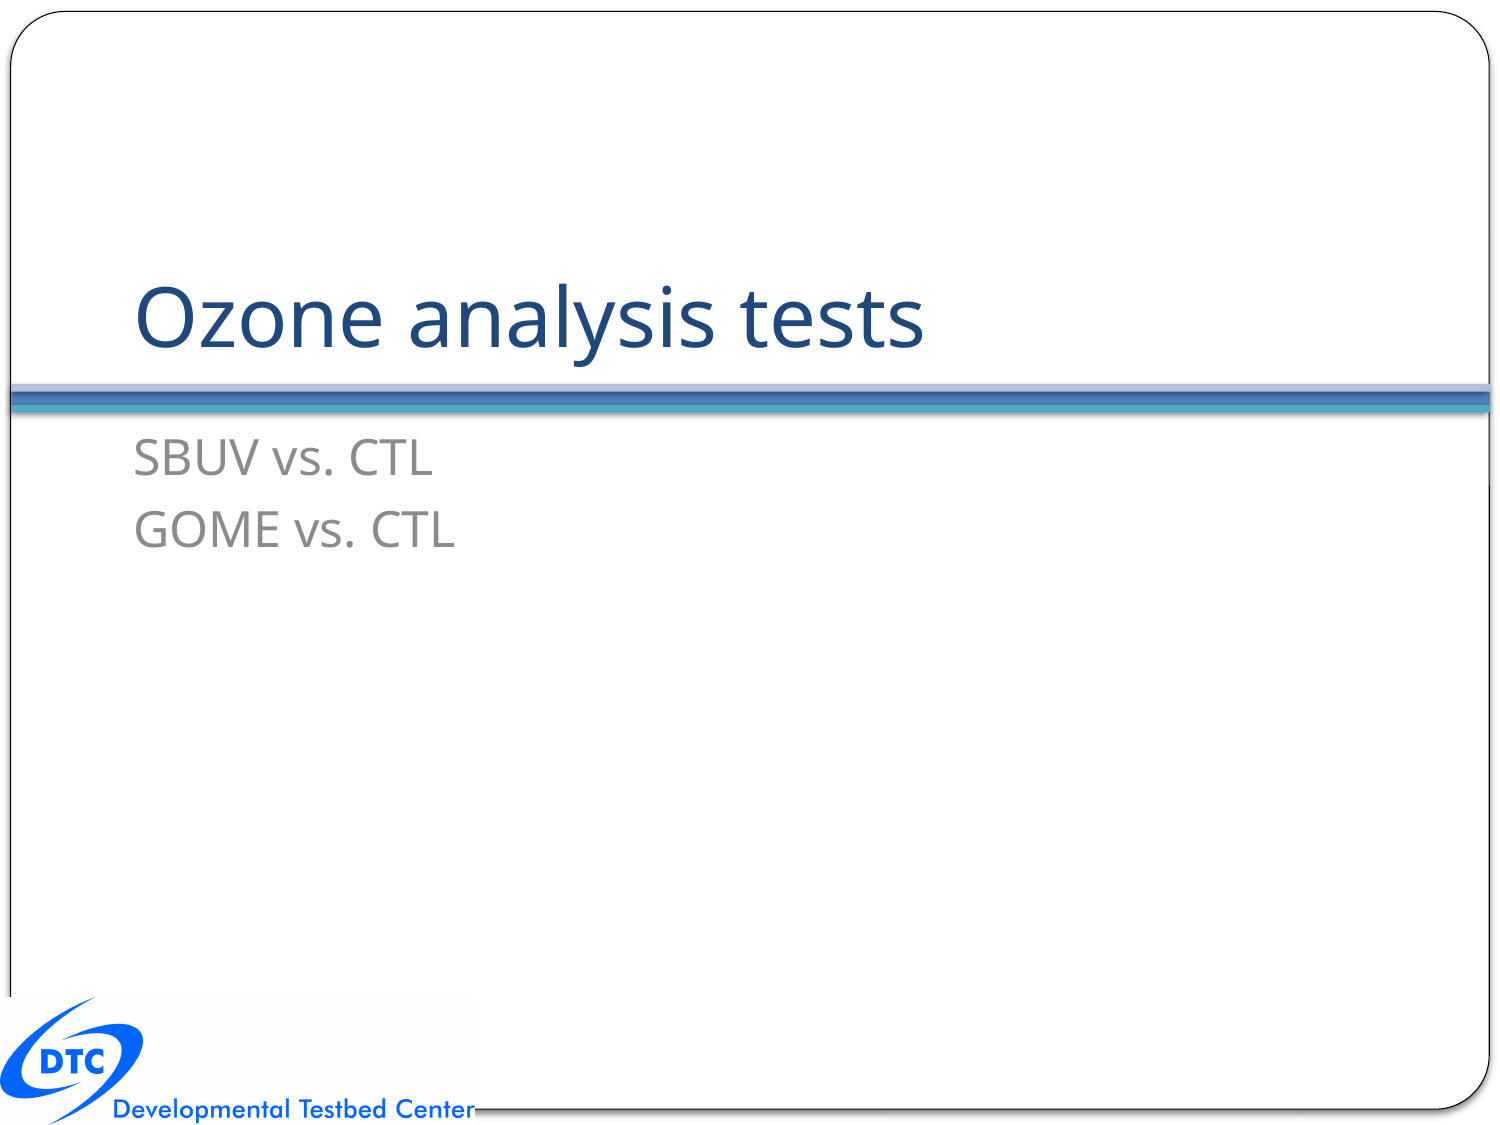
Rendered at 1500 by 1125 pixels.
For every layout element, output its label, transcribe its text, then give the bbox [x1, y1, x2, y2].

picture [0, 997, 476, 1125]
list SBUV vs. CTL GOME vs. CTL [118, 417, 1394, 638]
title Ozone analysis tests [118, 156, 1394, 380]
